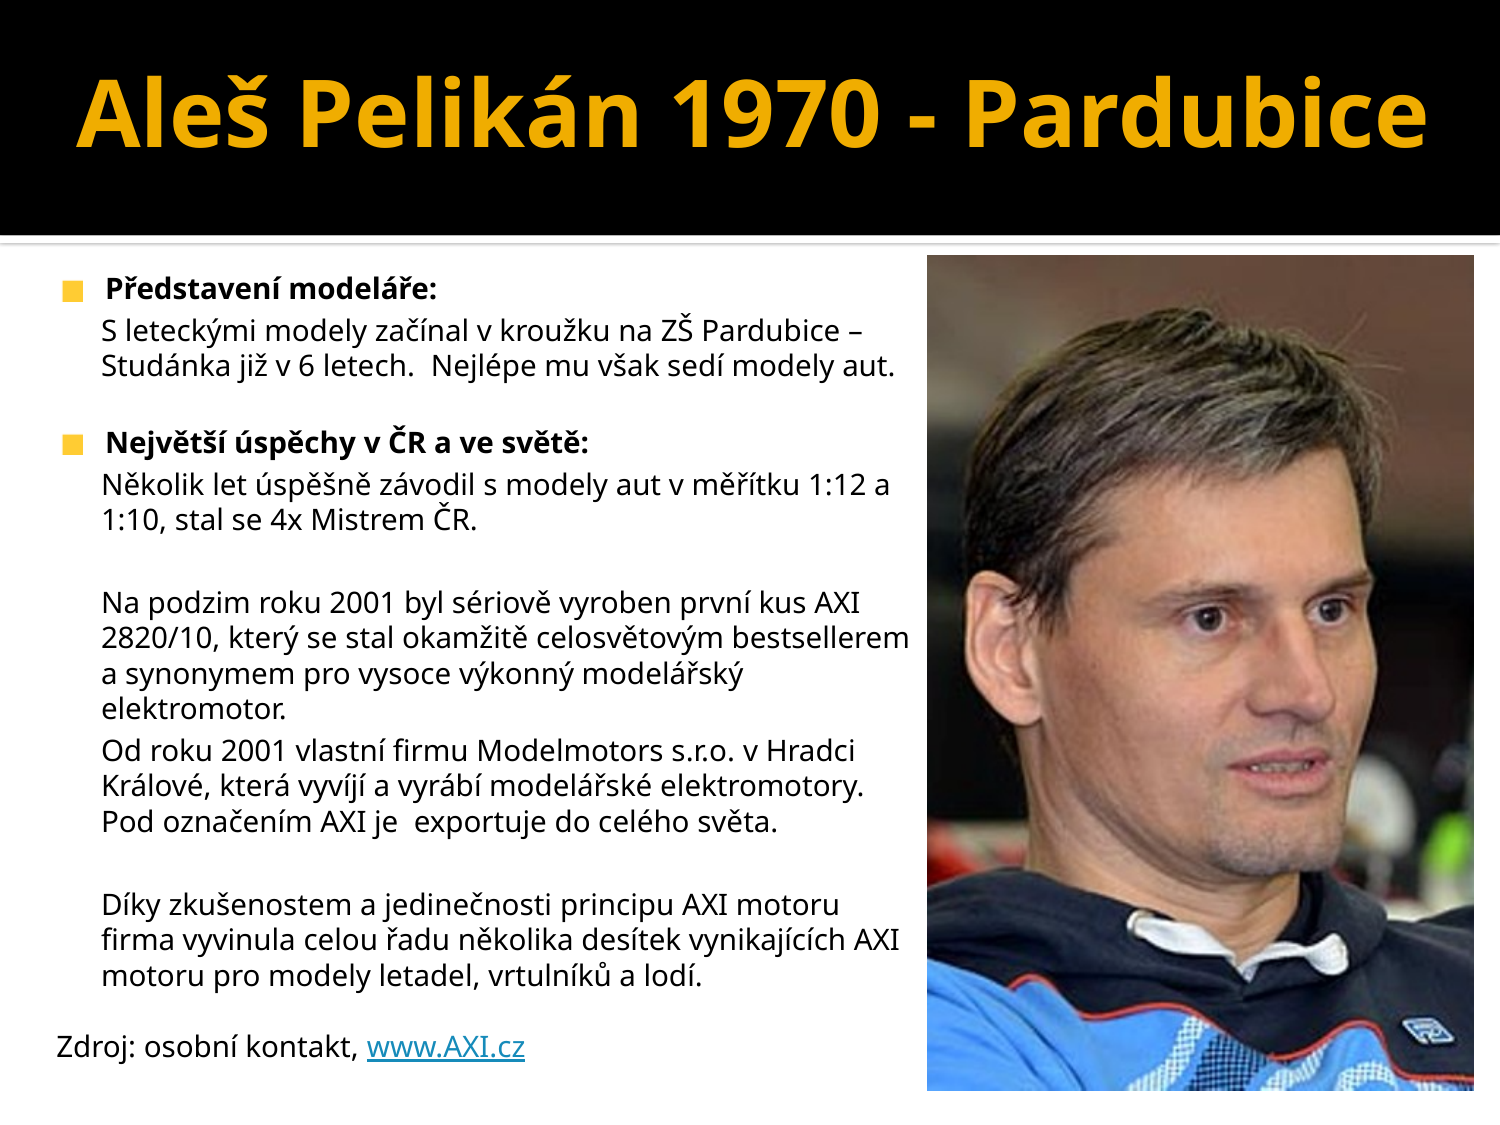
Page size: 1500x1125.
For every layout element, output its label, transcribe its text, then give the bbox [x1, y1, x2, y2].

title Aleš Pelikán 1970 - Pardubice [0, 7, 1500, 213]
list Představení modeláře: S leteckými modely začínal v kroužku na ZŠ Pardubice – Studánka již v 6 letech. Nejlépe mu však sedí modely aut. Největší úspěchy v ČR a ve světě: Několik let úspěšně závodil s modely aut v měřítku 1:12 a 1:10, stal se 4x Mistrem ČR. Na podzim roku 2001 byl sériově vyroben první kus AXI 2820/10, který se stal okamžitě celosvětovým bestsellerem a synonymem pro vysoce výkonný modelářský elektromotor. Od roku 2001 vlastní firmu Modelmotors s.r.o. v Hradci Králové, která vyvíjí a vyrábí modelářské elektromotory. Pod označením AXI je exportuje do celého světa. Díky zkušenostem a jedinečnosti principu AXI motoru firma vyvinula celou řadu několika desítek vynikajících AXI motoru pro modely letadel, vrtulníků a lodí. Zdroj: osobní kontakt, www.AXI.cz [29, 255, 925, 1094]
picture [56, 428, 83, 455]
picture [927, 255, 1474, 1091]
picture [56, 274, 83, 302]
